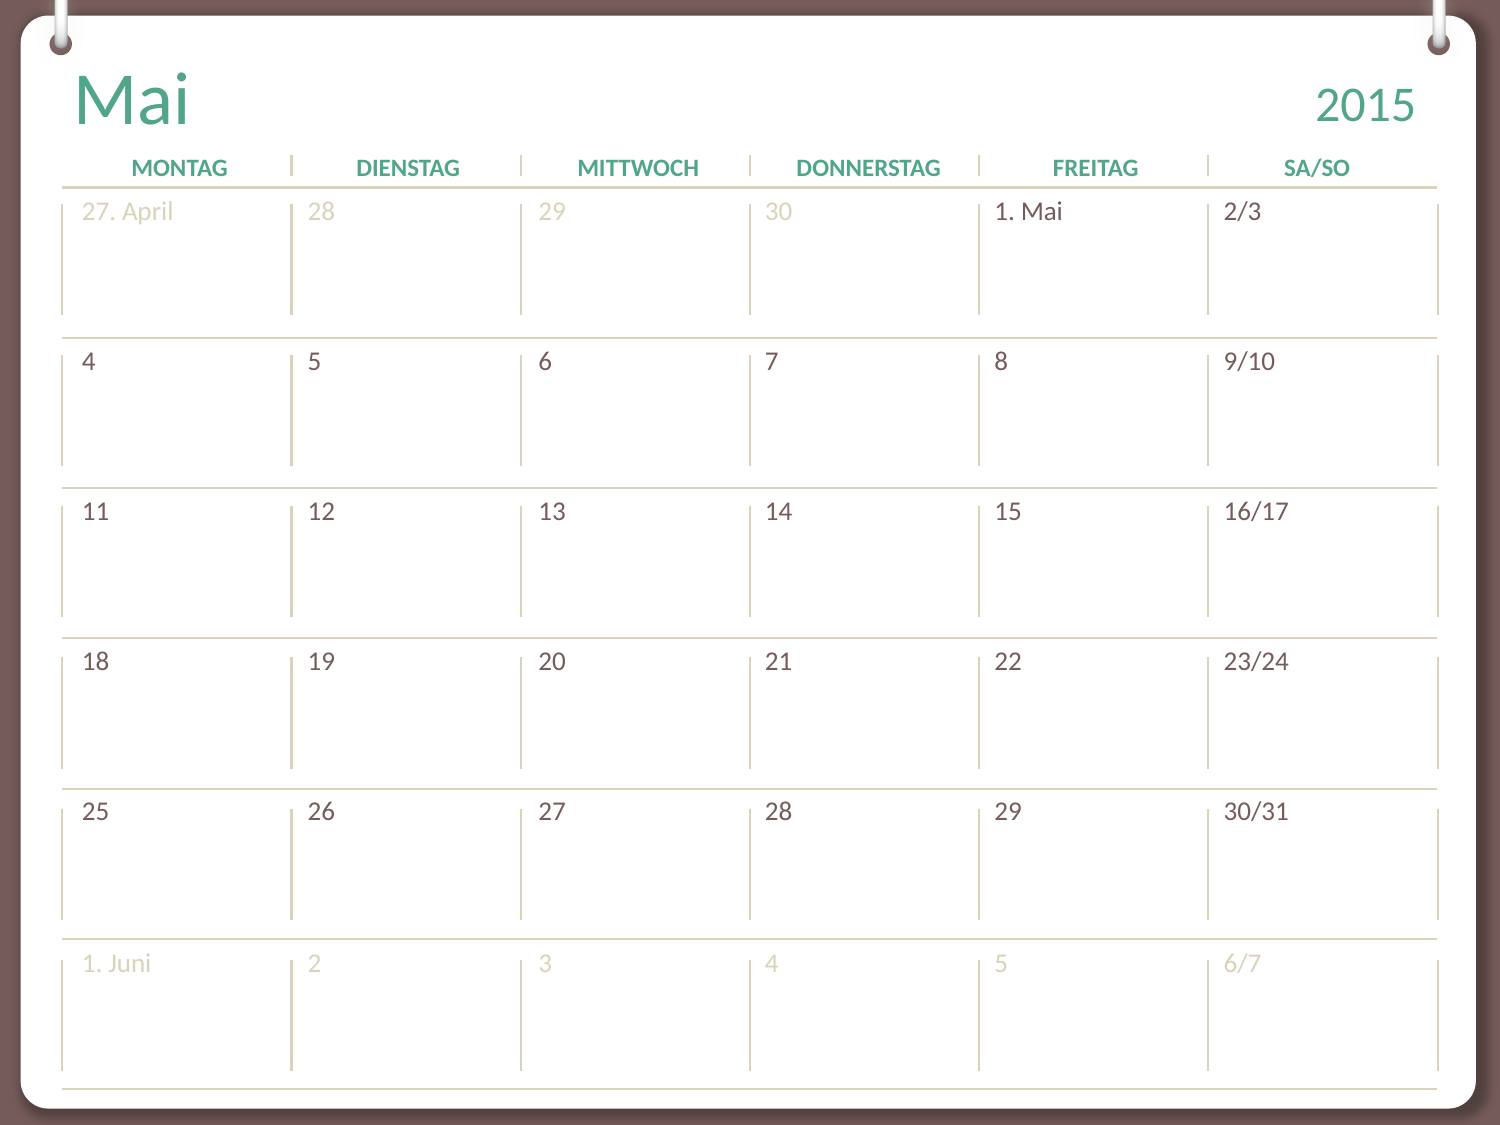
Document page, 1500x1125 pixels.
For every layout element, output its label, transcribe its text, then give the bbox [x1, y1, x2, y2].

title Mai [58, 24, 1434, 140]
